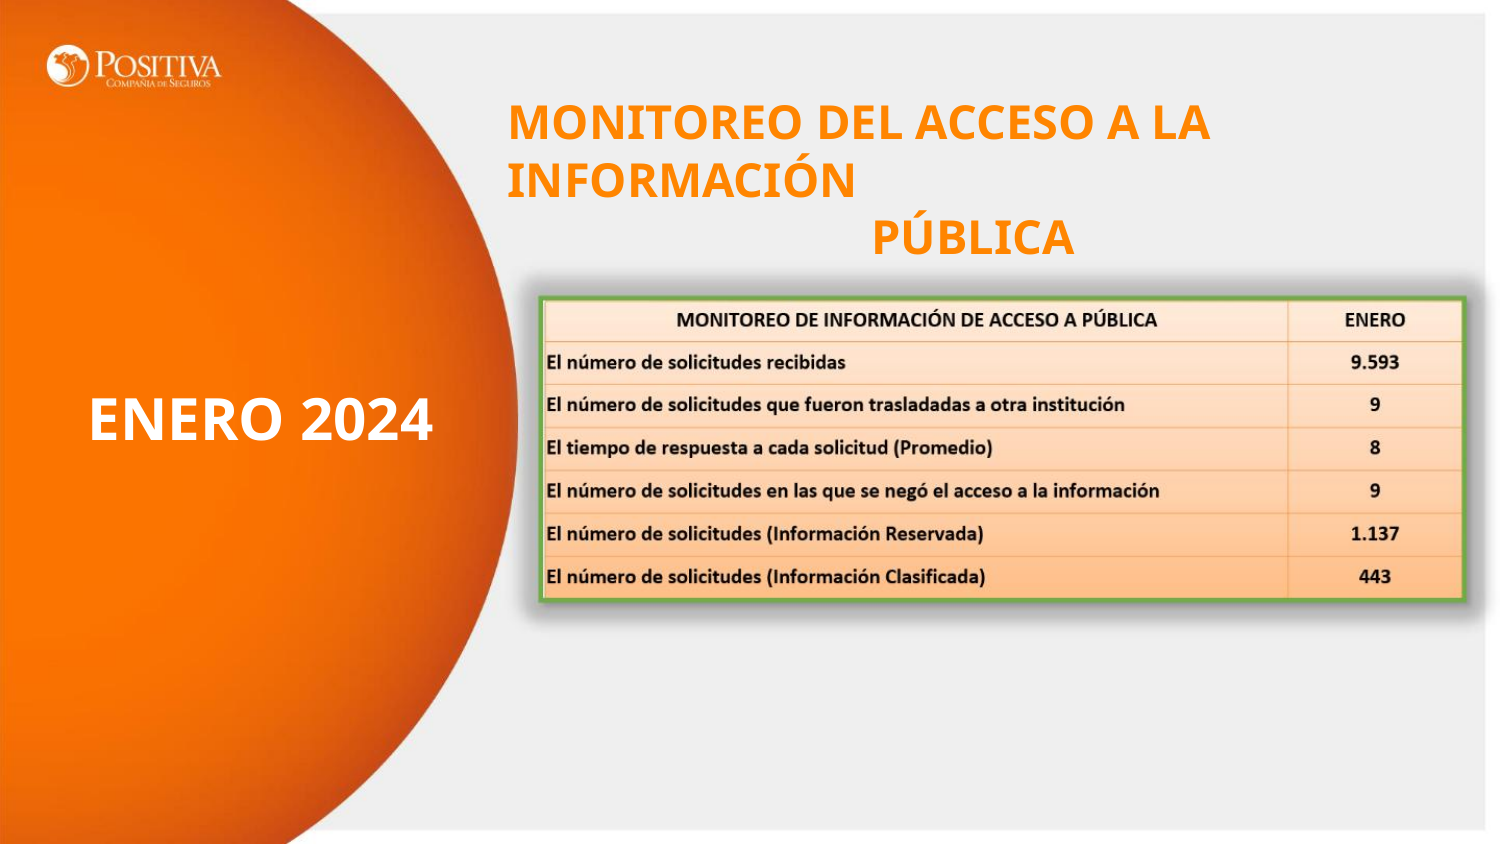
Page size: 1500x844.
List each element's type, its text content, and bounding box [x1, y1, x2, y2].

text_box MONITOREO DEL ACCESO A LA INFORMACIÓN PÚBLICA [507, 91, 1428, 264]
text_box [0, 0, 1500, 844]
text_box ENERO 2024 [87, 372, 495, 453]
